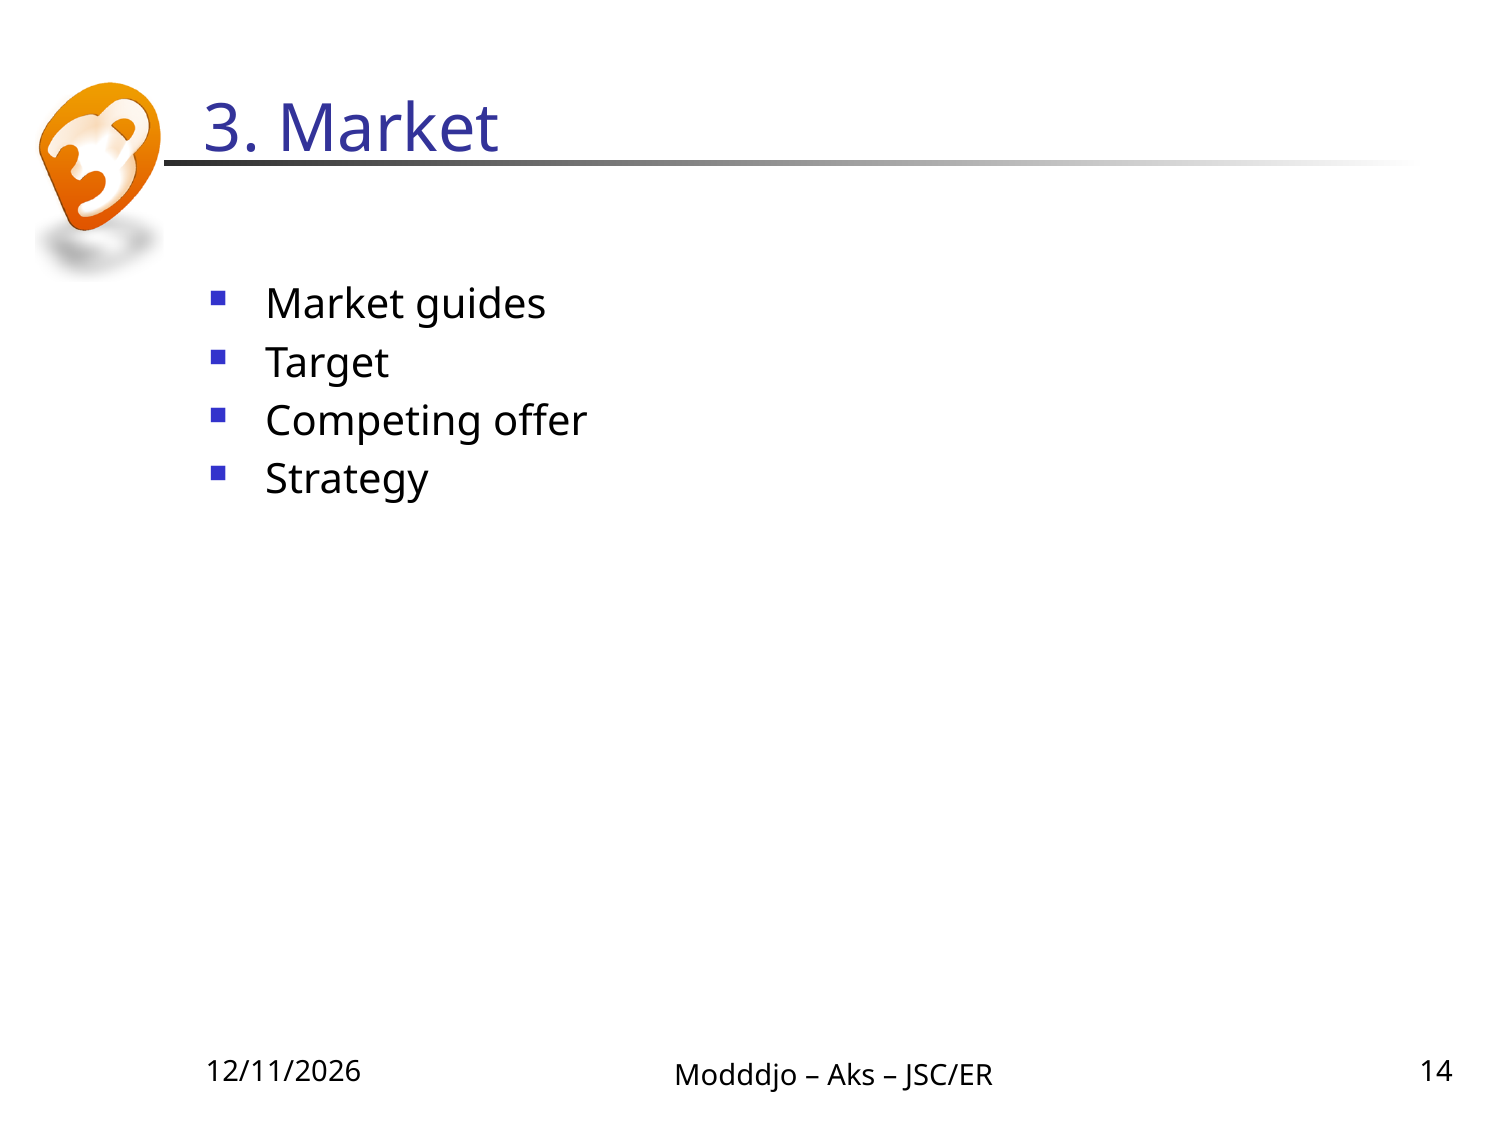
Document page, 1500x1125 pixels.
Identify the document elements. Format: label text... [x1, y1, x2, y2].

list Market guides Target Competing offer Strategy [193, 269, 1470, 1007]
footer Modddjo – Aks – JSC/ER [599, 1023, 1076, 1100]
picture [35, 79, 164, 282]
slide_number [190, 1023, 504, 1100]
title 3. Market [188, 34, 1468, 173]
slide_number 14 [1154, 1023, 1468, 1100]
